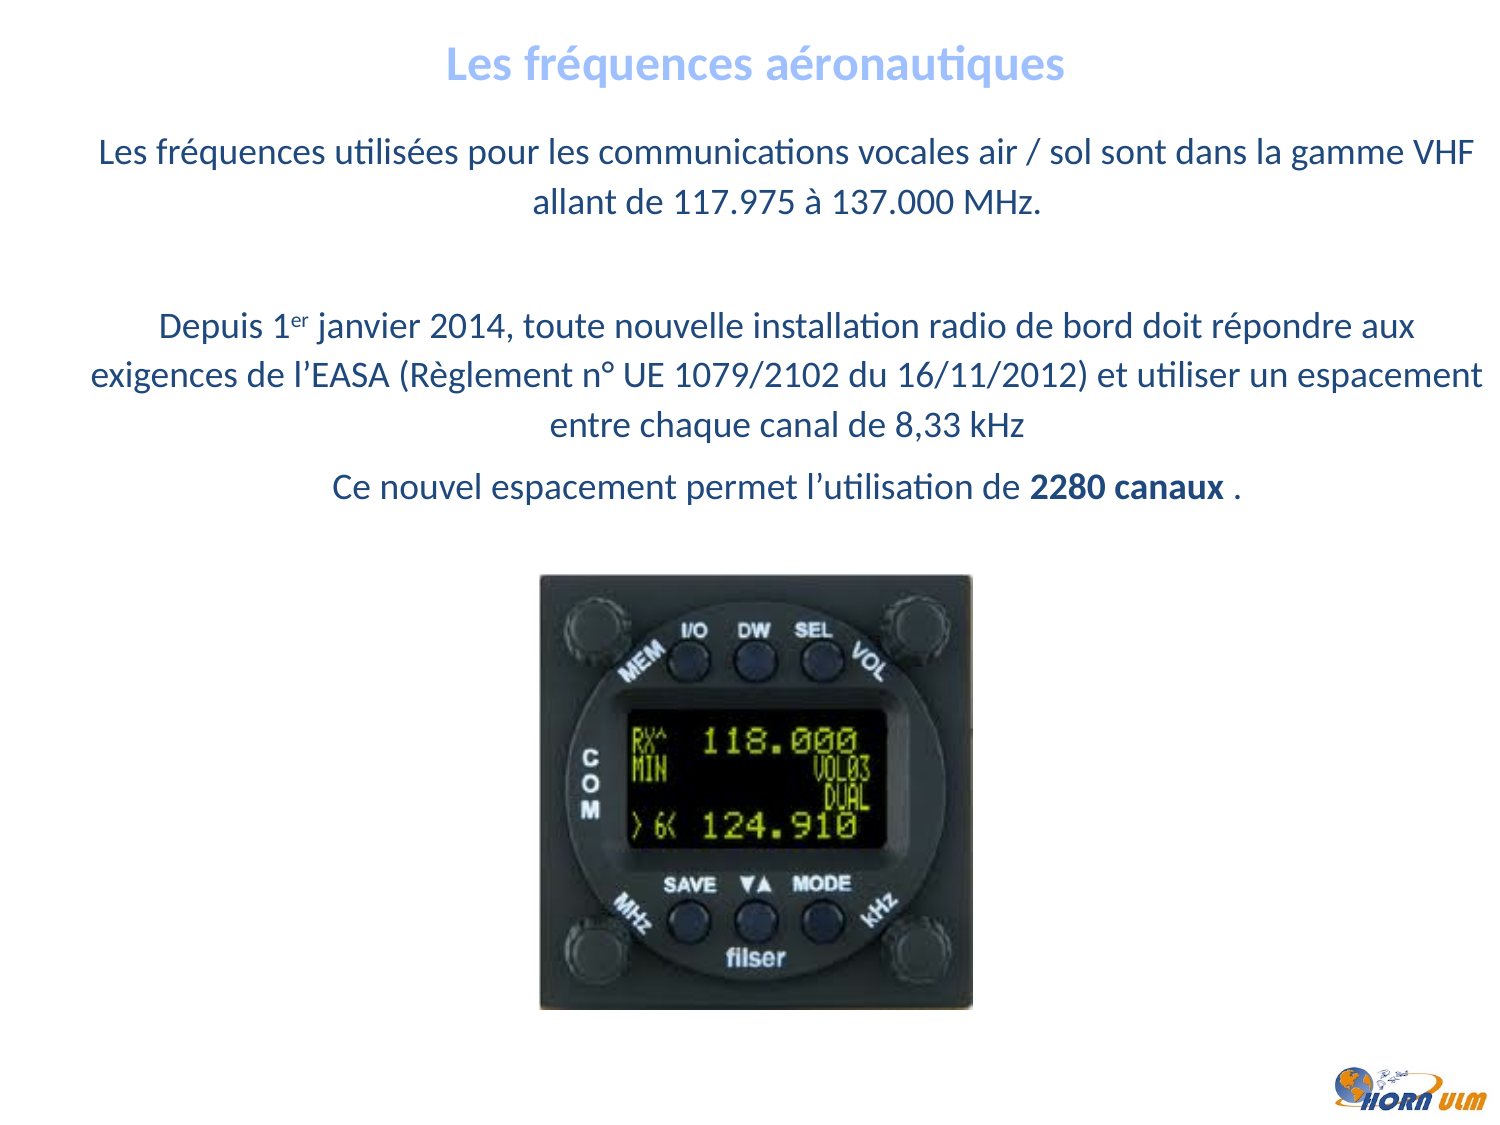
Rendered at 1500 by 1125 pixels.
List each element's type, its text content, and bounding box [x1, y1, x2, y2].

picture [1323, 1057, 1500, 1123]
text_box Les fréquences aéronautiques [62, 2, 1450, 115]
picture [539, 574, 973, 1010]
text_box Les fréquences utilisées pour les communications vocales air / sol sont dans la gamme VHF allant de 117.975 à 137.000 MHz. Depuis 1er janvier 2014, toute nouvelle installation radio de bord doit répondre aux exigences de l’EASA (Règlement n° UE 1079/2102 du 16/11/2012) et utiliser un espacement entre chaque canal de 8,33 kHz Ce nouvel espacement permet l’utilisation de 2280 canaux . [0, 115, 1500, 577]
